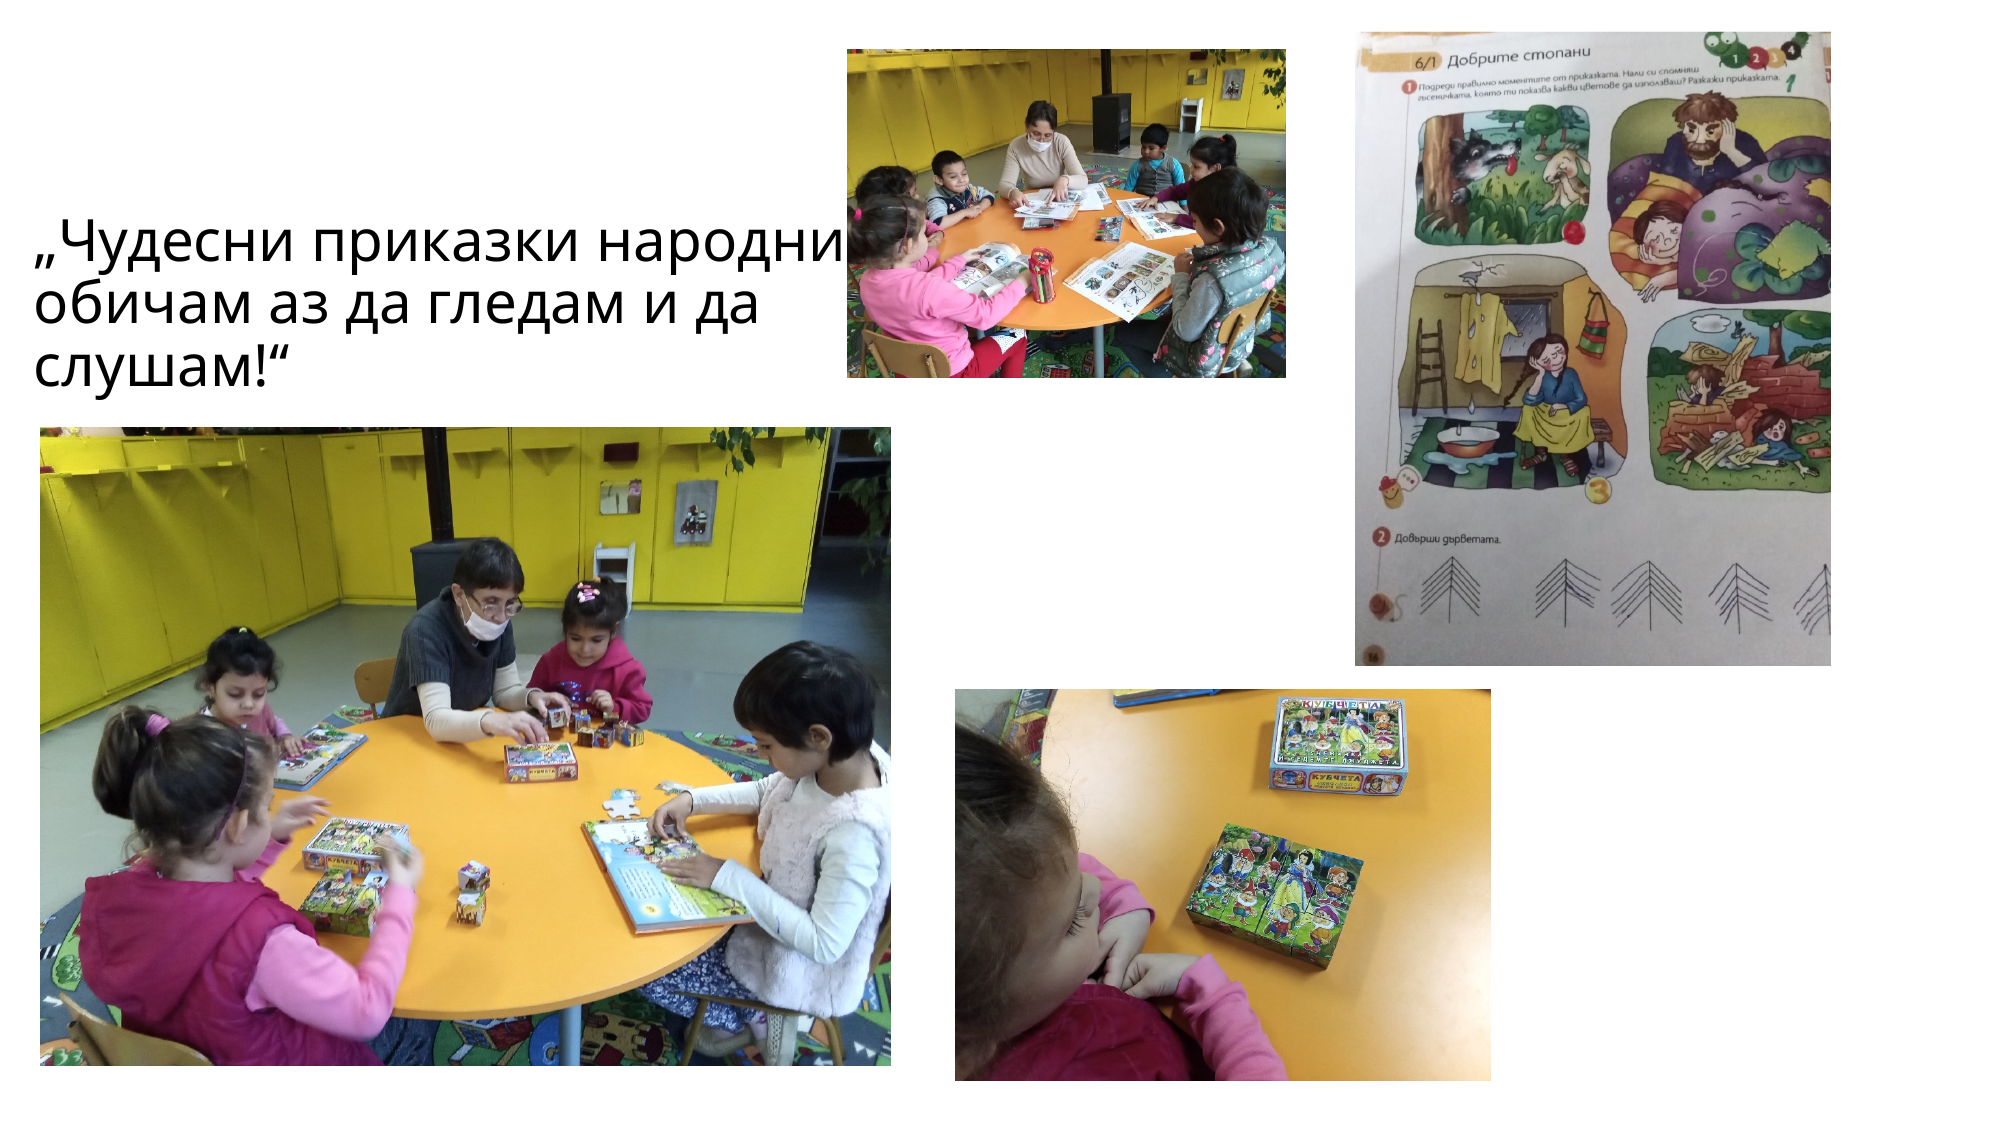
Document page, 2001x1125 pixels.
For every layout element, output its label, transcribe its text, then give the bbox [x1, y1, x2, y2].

picture [1275, 32, 1910, 665]
picture [955, 689, 1491, 1081]
title „Чудесни приказки народни обичам аз да гледам и да слушам!‘‘ [18, 196, 912, 414]
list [40, 427, 891, 1066]
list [847, 49, 1286, 378]
